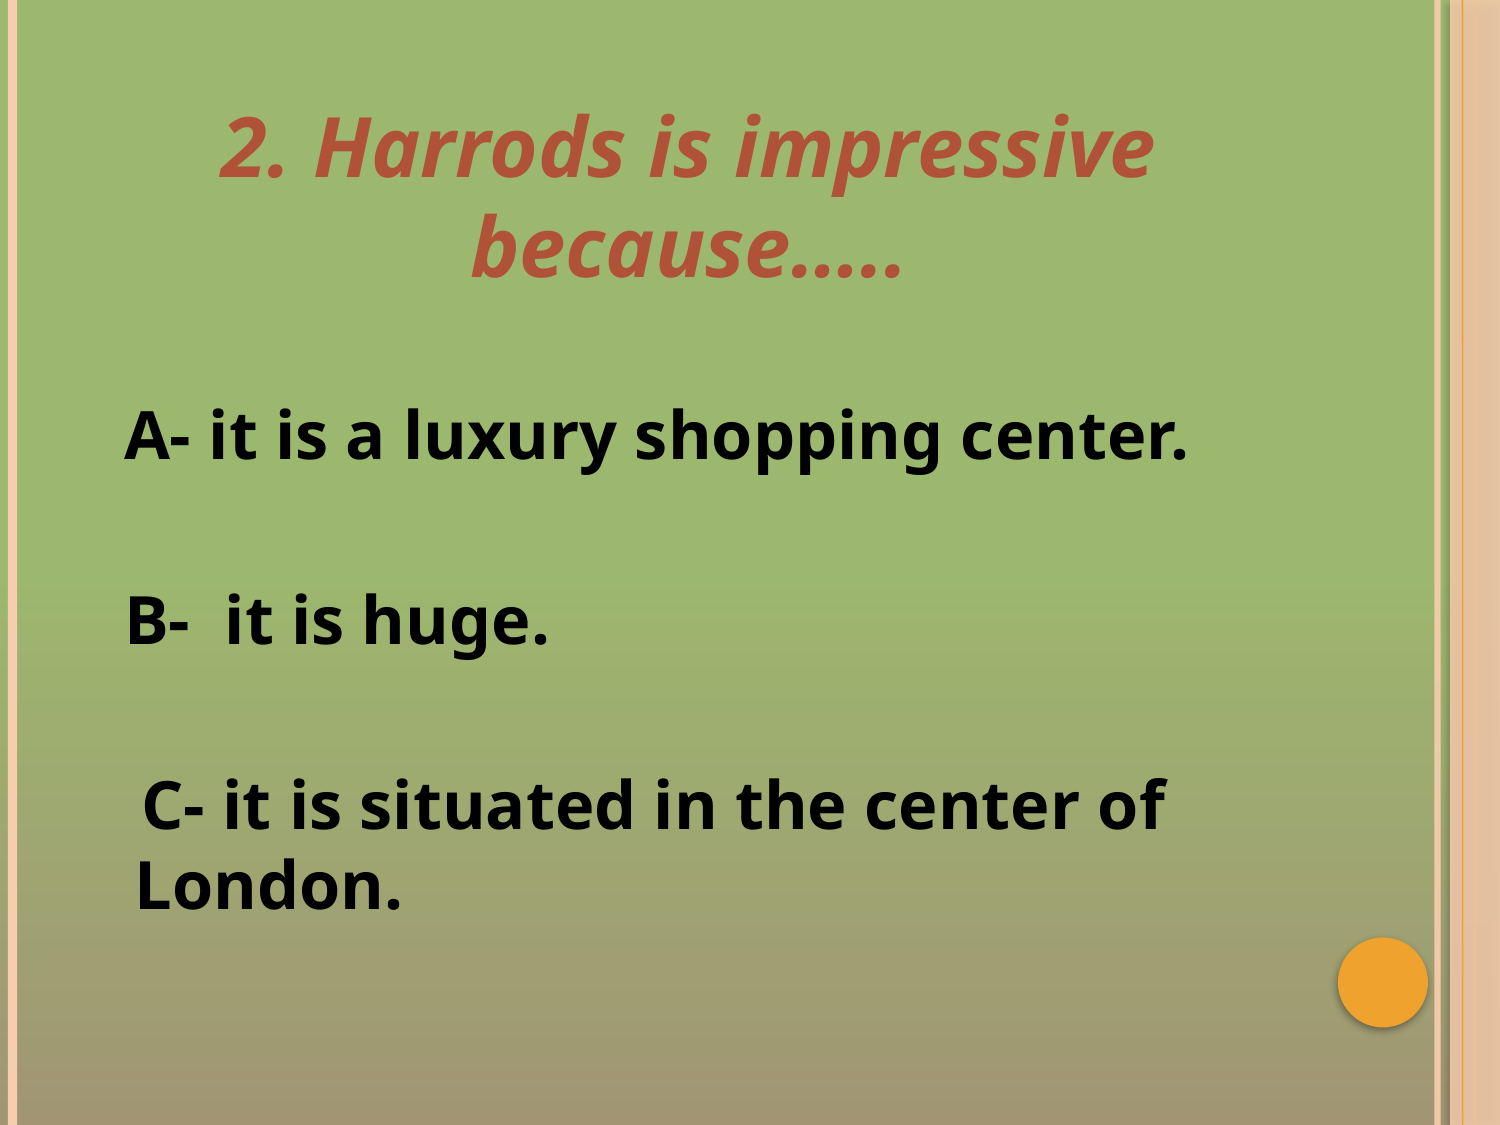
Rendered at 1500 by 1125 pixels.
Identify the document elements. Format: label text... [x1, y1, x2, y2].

title 2. Harrods is impressive because….. [76, 113, 1302, 302]
list A- it is a luxury shopping center. B- it is huge. C- it is situated in the center of London. [75, 385, 1300, 1062]
